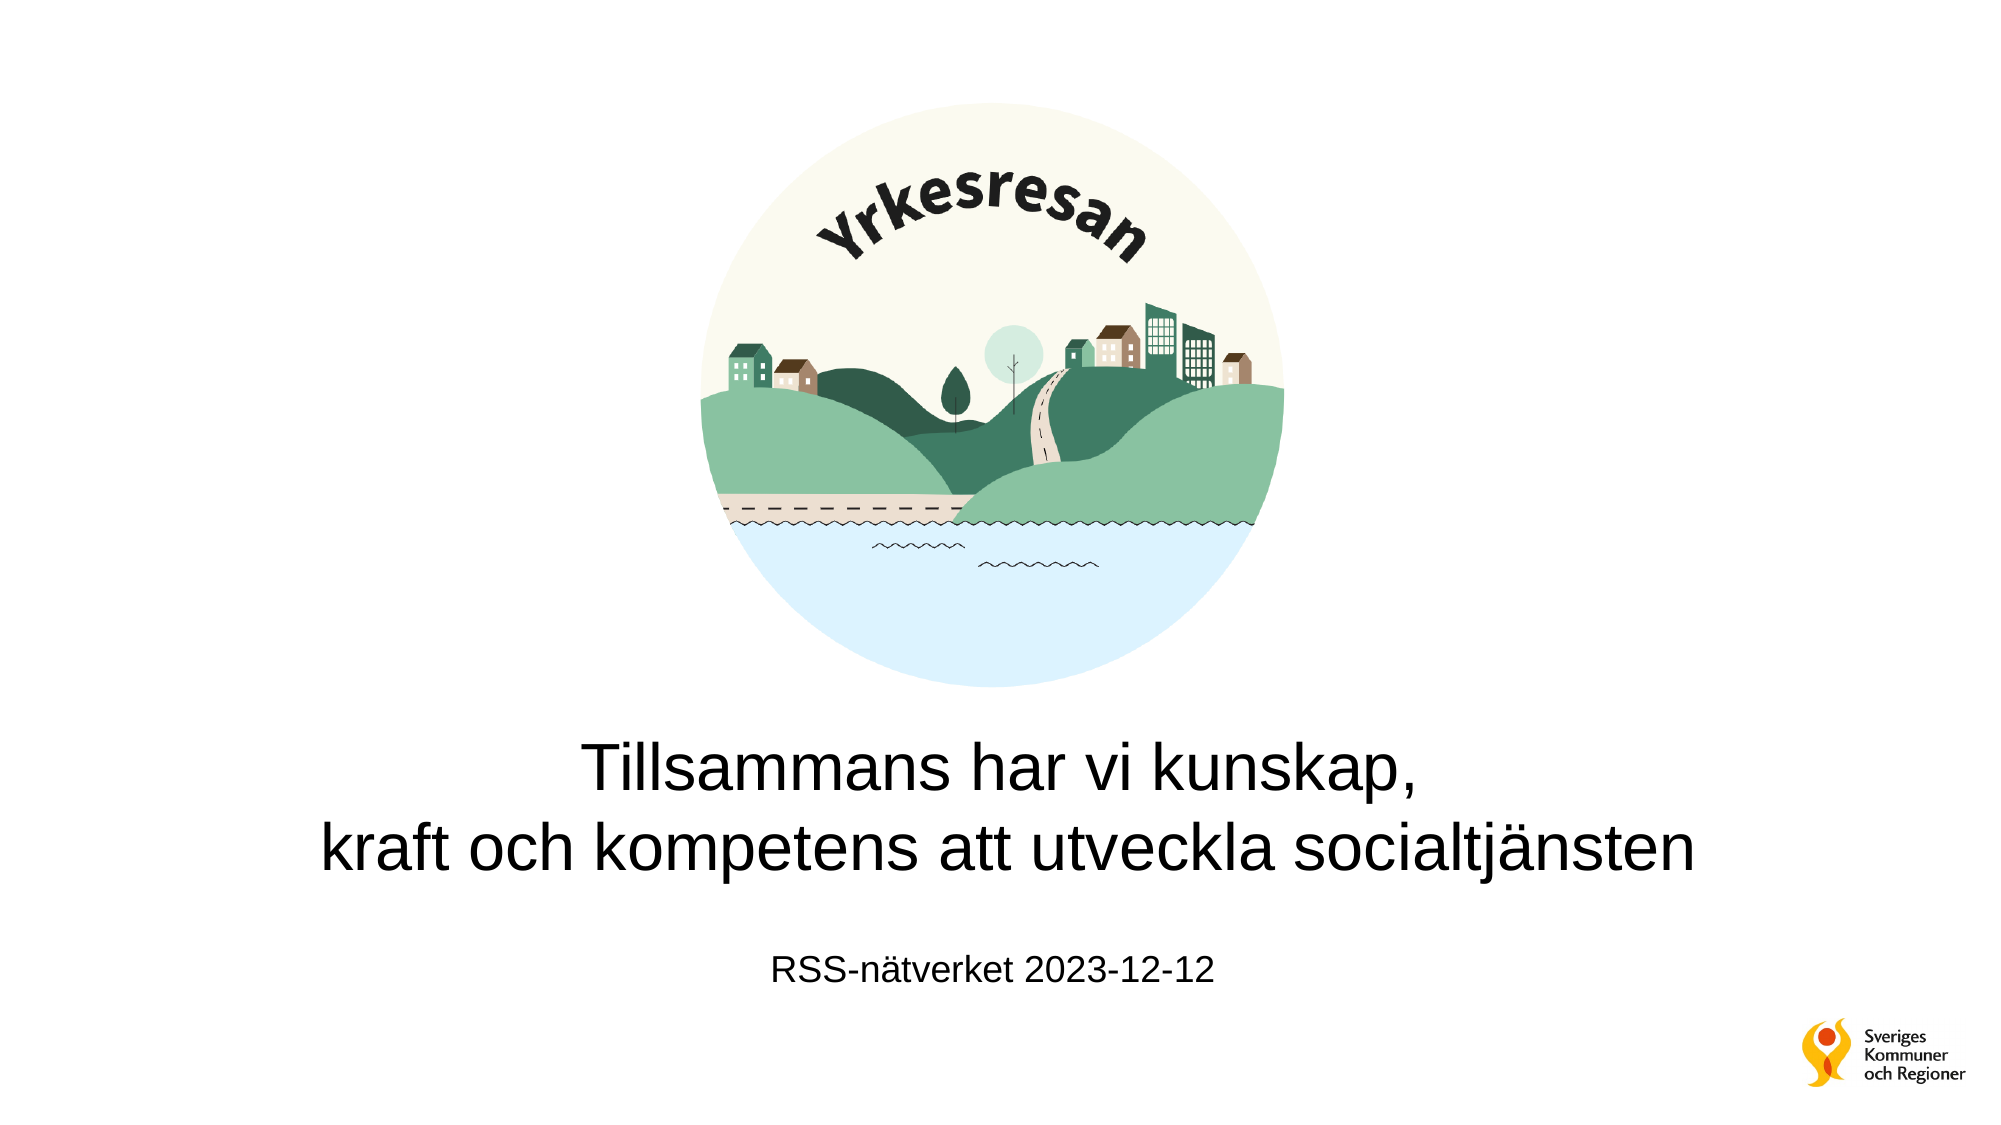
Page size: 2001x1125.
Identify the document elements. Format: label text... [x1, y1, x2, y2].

picture [659, 62, 1327, 690]
picture [1802, 1018, 1966, 1087]
text_box RSS-nätverket 2023-12-12 [755, 937, 1231, 998]
text_box Tillsammans har vi kunskap, kraft och kompetens att utveckla socialtjänsten [219, 716, 1781, 892]
